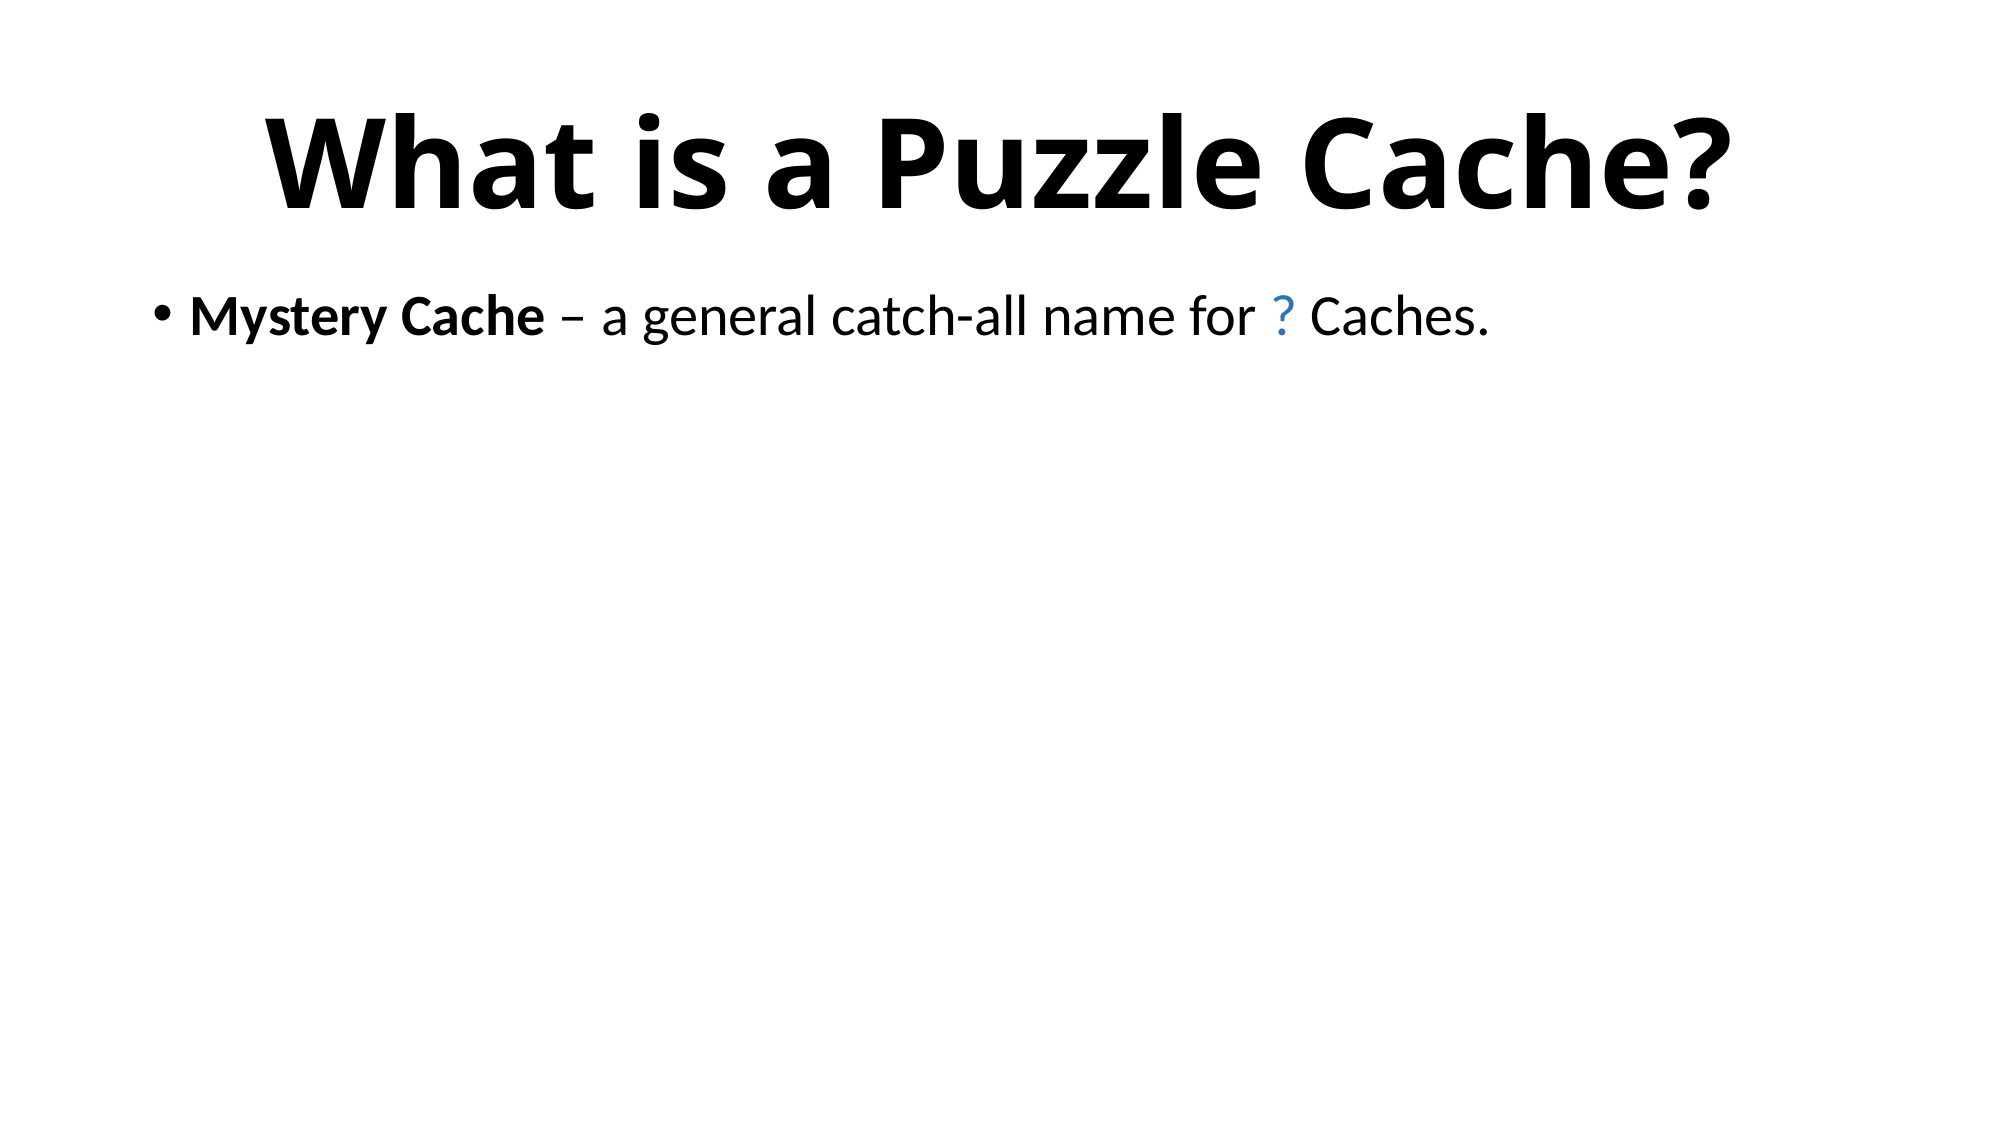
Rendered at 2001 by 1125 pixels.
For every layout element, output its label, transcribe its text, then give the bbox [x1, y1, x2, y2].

title What is a Puzzle Cache? [137, 59, 1863, 277]
list Mystery Cache – a general catch-all name for ? Caches. [137, 277, 1863, 1083]
